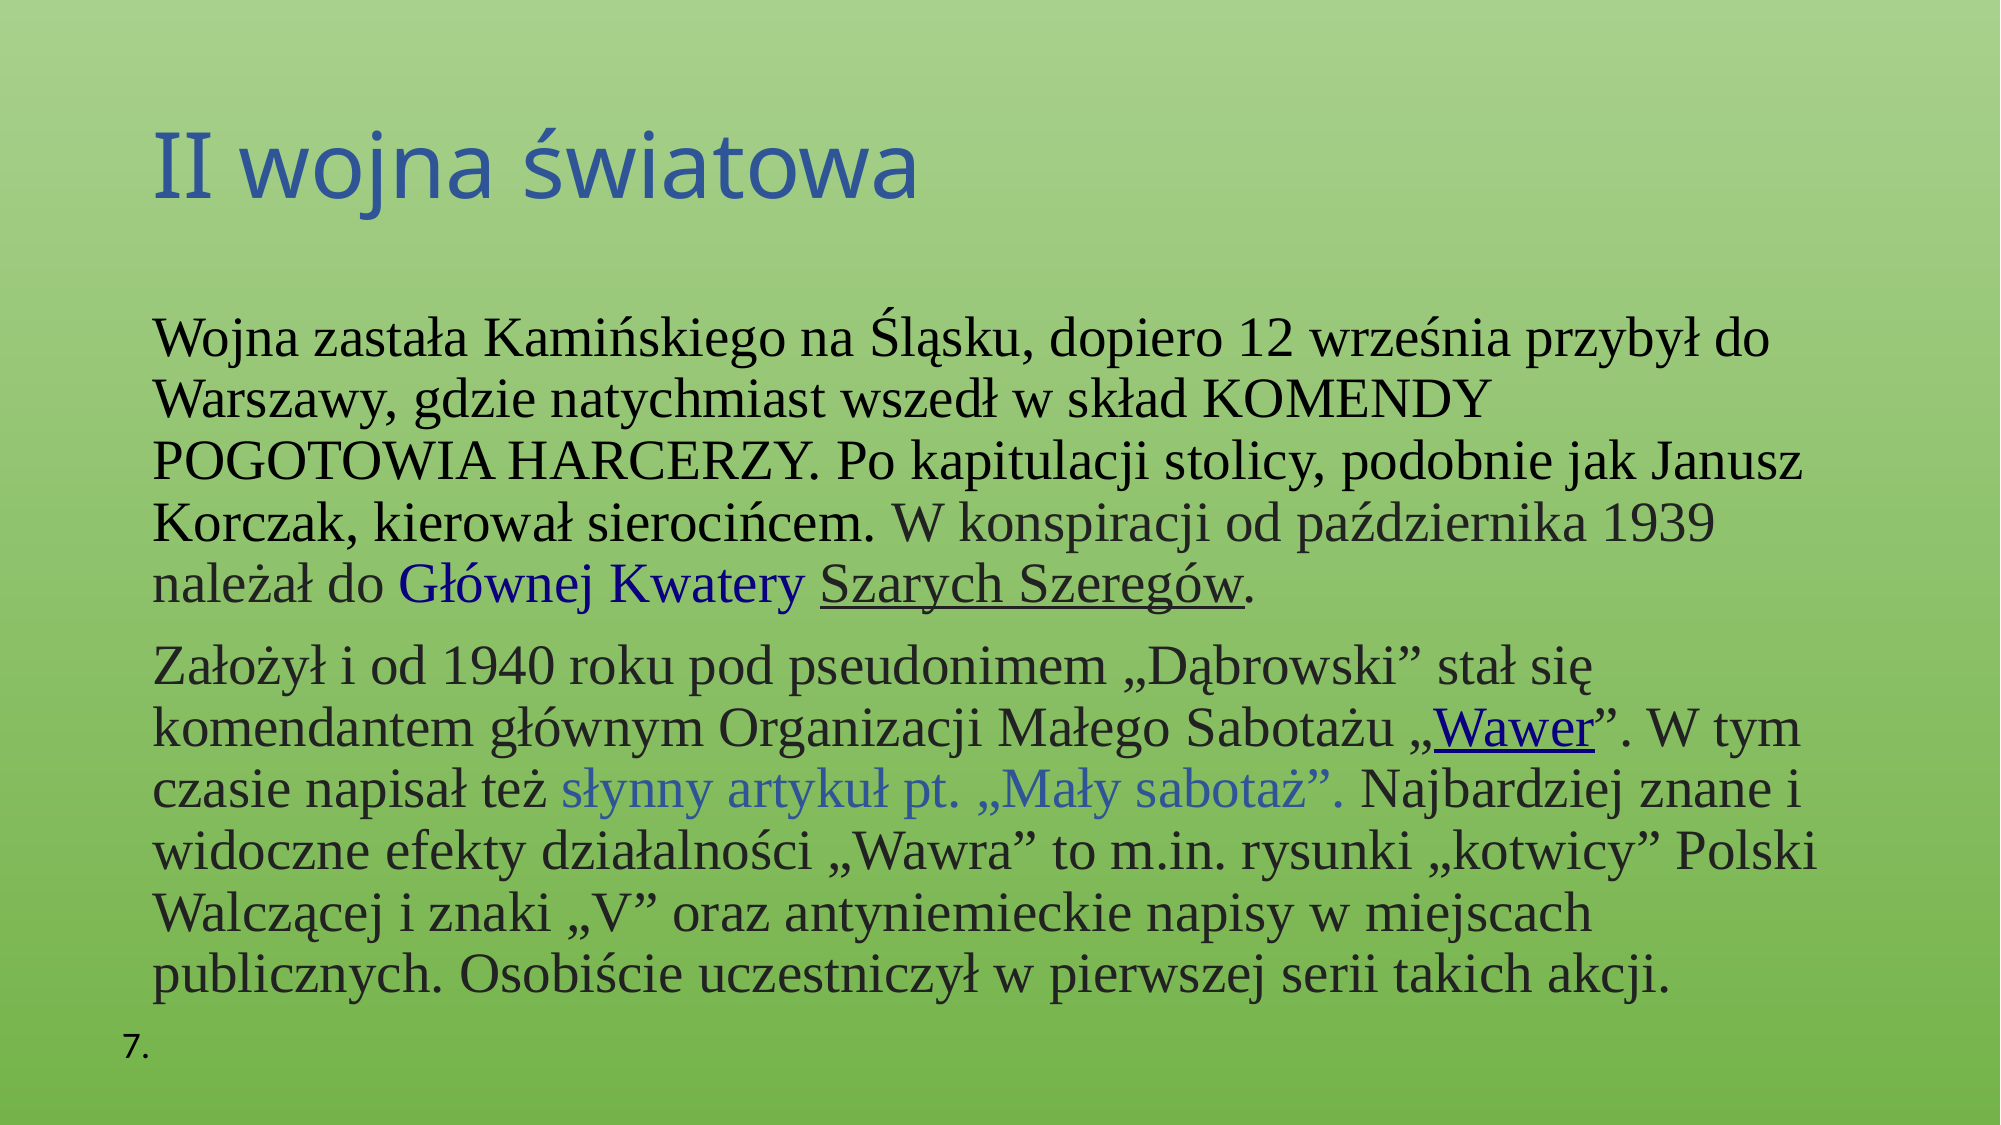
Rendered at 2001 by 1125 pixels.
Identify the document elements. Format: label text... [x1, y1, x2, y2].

list Wojna zastała Kamińskiego na Śląsku, dopiero 12 września przybył do Warszawy, gdzie natychmiast wszedł w skład KOMENDY POGOTOWIA HARCERZY. Po kapitulacji stolicy, podobnie jak Janusz Korczak, kierował sierocińcem. W konspiracji od października 1939 należał do Głównej Kwatery Szarych Szeregów. Założył i od 1940 roku pod pseudonimem „Dąbrowski” stał się komendantem głównym Organizacji Małego Sabotażu „Wawer”. W tym czasie napisał też słynny artykuł pt. „Mały sabotaż”. Najbardziej znane i widoczne efekty działalności „Wawra” to m.in. rysunki „kotwicy” Polski Walczącej i znaki „V” oraz antyniemieckie napisy w miejscach publicznych. Osobiście uczestniczył w pierwszej serii takich akcji. [137, 299, 1863, 1014]
title II wojna światowa [137, 59, 1863, 278]
text_box 7. [107, 1013, 171, 1073]
